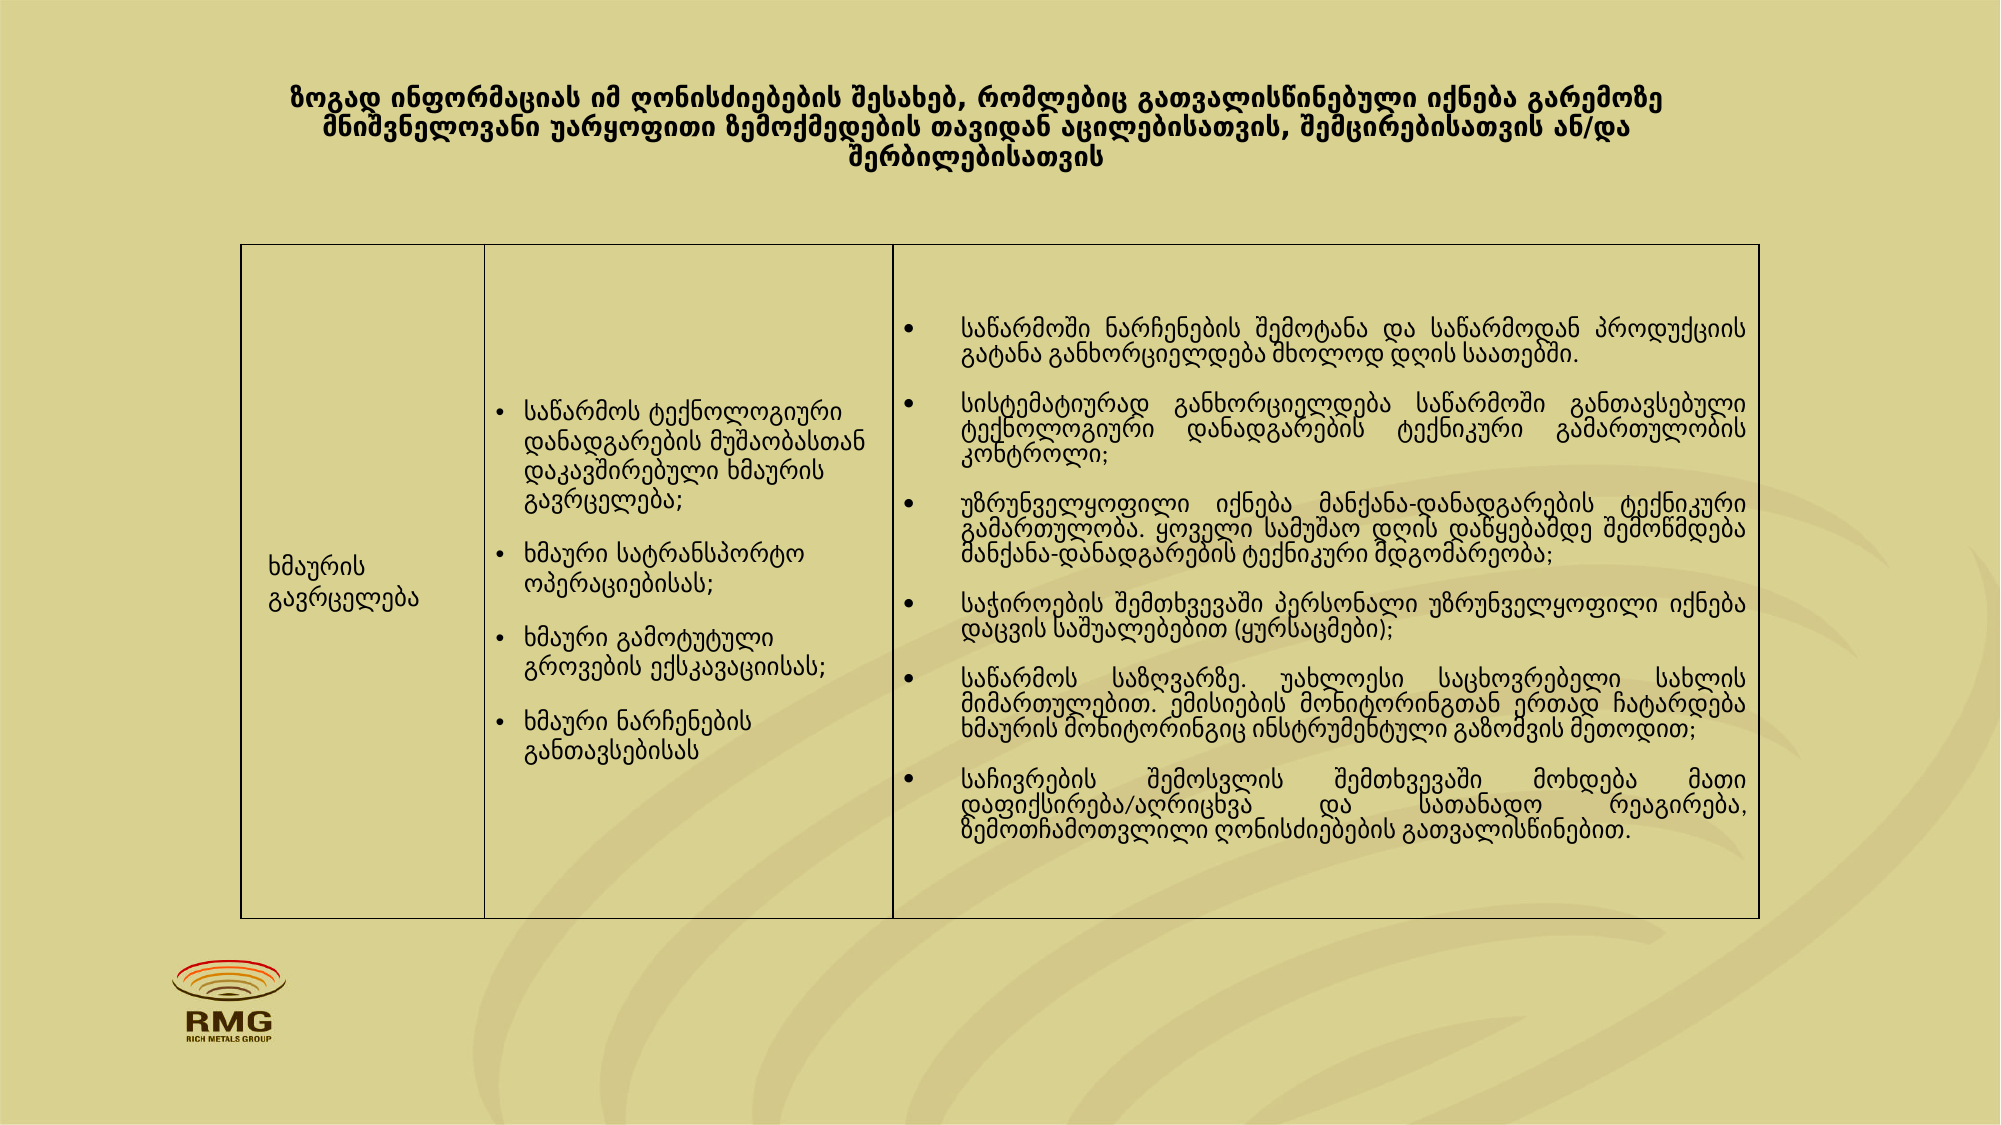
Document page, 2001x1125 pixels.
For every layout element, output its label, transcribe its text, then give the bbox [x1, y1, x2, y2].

table_header საწარმოში ნარჩენების შემოტანა და საწარმოდან პროდუქციის გატანა განხორციელდება მხოლოდ დღის საათებში. სისტემატიურად განხორციელდება საწარმოში განთავსებული ტექნოლოგიური დანადგარების ტექნიკური გამართულობის კონტროლი; უზრუნველყოფილი იქნება მანქანა-დანადგარების ტექნიკური გამართულობა. ყოველი სამუშაო დღის დაწყებამდე შემოწმდება მანქანა-დანადგარების ტექნიკური მდგომარეობა; საჭიროების შემთხვევაში პერსონალი უზრუნველყოფილი იქნება დაცვის საშუალებებით (ყურსაცმები); საწარმოს საზღვარზე. უახლოესი საცხოვრებელი სახლის მიმართულებით. ემისიების მონიტორინგთან ერთად ჩატარდება ხმაურის მონიტორინგიც ინსტრუმენტული გაზომვის მეთოდით; საჩივრების შემოსვლის შემთხვევაში მოხდება მათი დაფიქსირება/აღრიცხვა და სათანადო რეაგირება, ზემოთჩამოთვლილი ღონისძიებების გათვალისწინებით. [894, 245, 1758, 918]
table_header ხმაურის გავრცელება [242, 245, 484, 918]
table_header საწარმოს ტექნოლოგიური დანადგარების მუშაობასთან დაკავშირებული ხმაურის გავრცელება; ხმაური სატრანსპორტო ოპერაციებისას; ხმაური გამოტუტული გროვების ექსკავაციისას; ხმაური ნარჩენების განთავსებისას [485, 245, 892, 918]
title ზოგად ინფორმაციას იმ ღონისძიებების შესახებ, რომლებიც გათვალისწინებული იქნება გარემოზე მნიშვნელოვანი უარყოფითი ზემოქმედების თავიდან აცილებისათვის, შემცირებისათვის ან/და შერბილებისათვის [201, 38, 1752, 220]
picture [0, 0, 2001, 1125]
